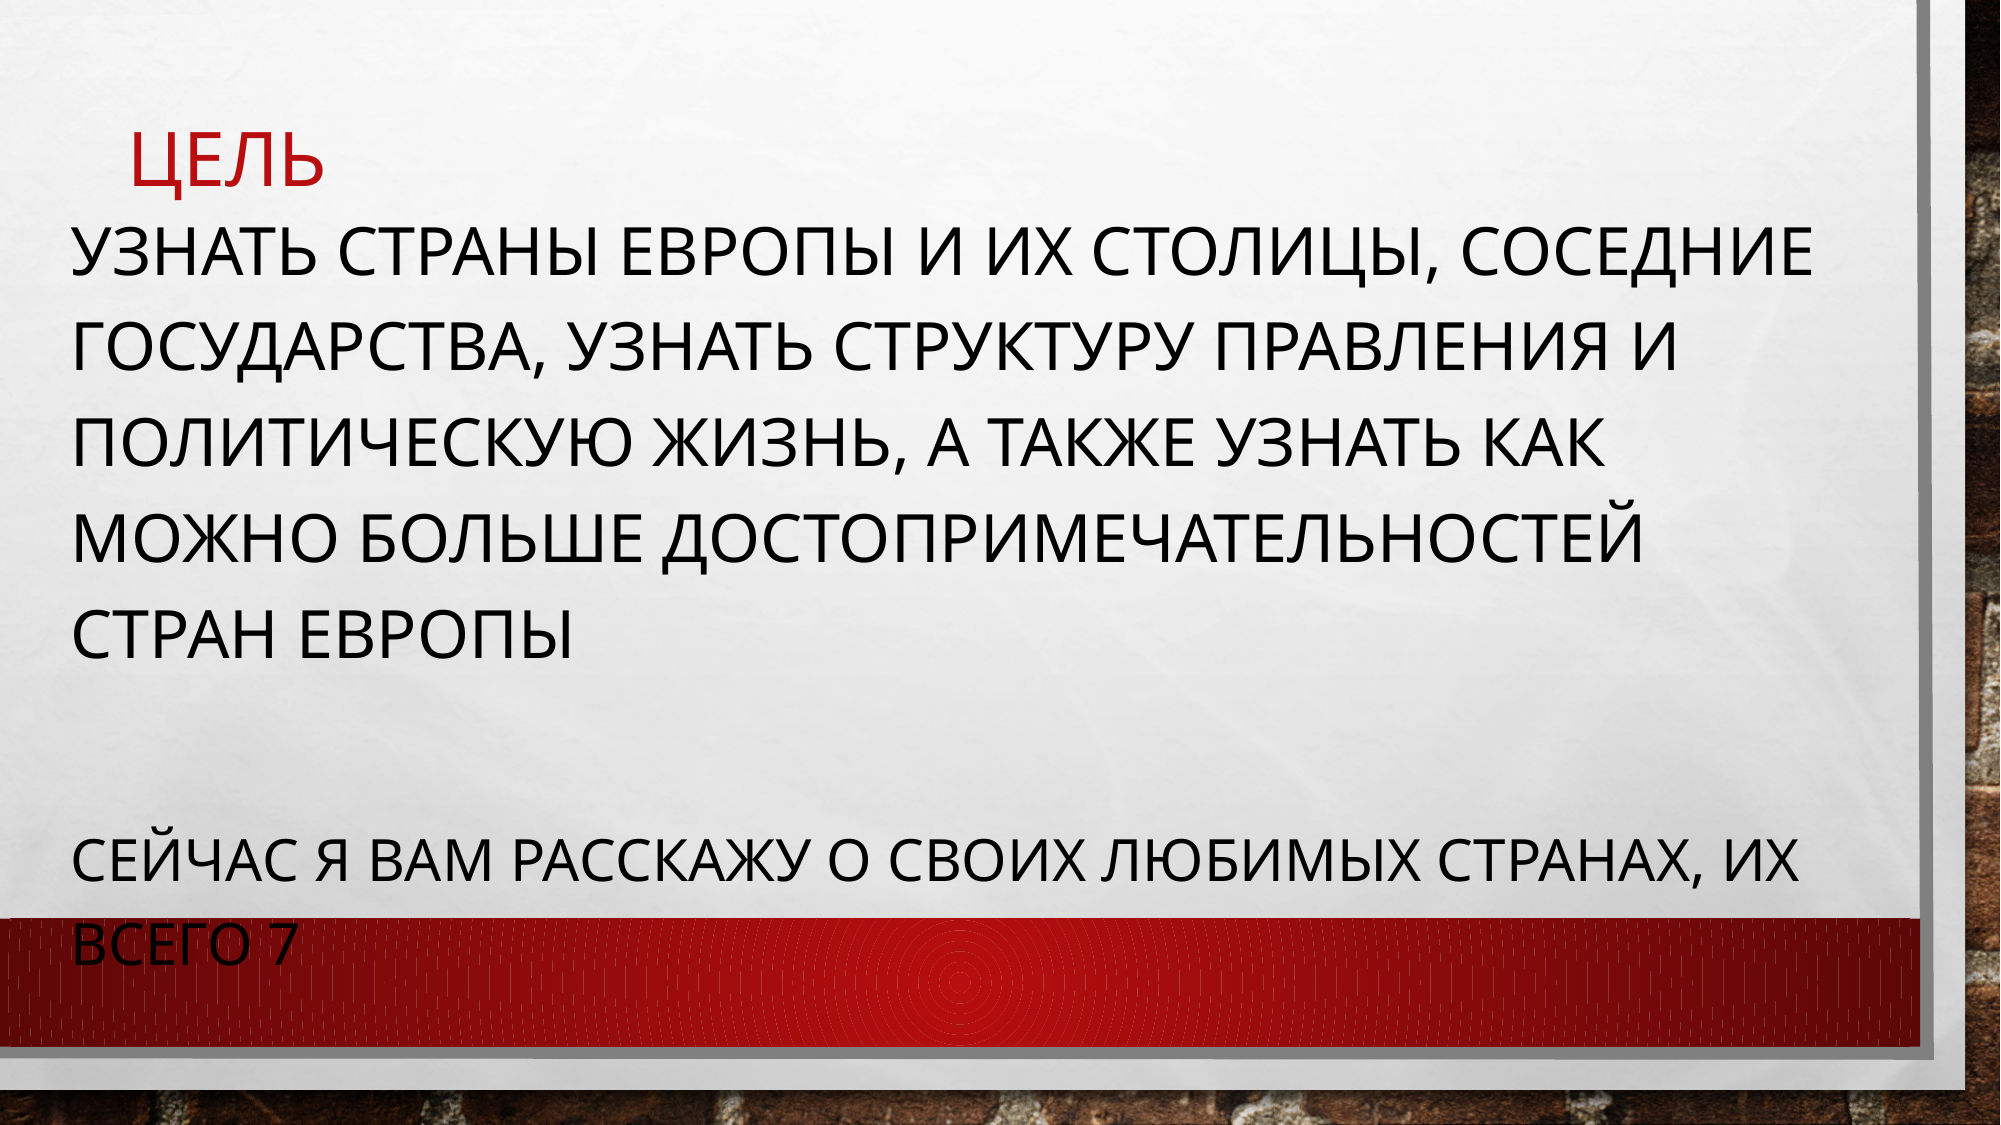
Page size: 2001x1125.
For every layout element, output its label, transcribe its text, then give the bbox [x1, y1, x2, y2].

list уЗнать страны европы и их столицы, соседние государства, Узнать структуру правления и политическую жизнь, а также узнать как можно больше достопримечательностей стран европы Сейчас я вам расскажу о своих любимых странах, их всего 7 [55, 112, 1881, 1058]
picture [0, 0, 2000, 1125]
